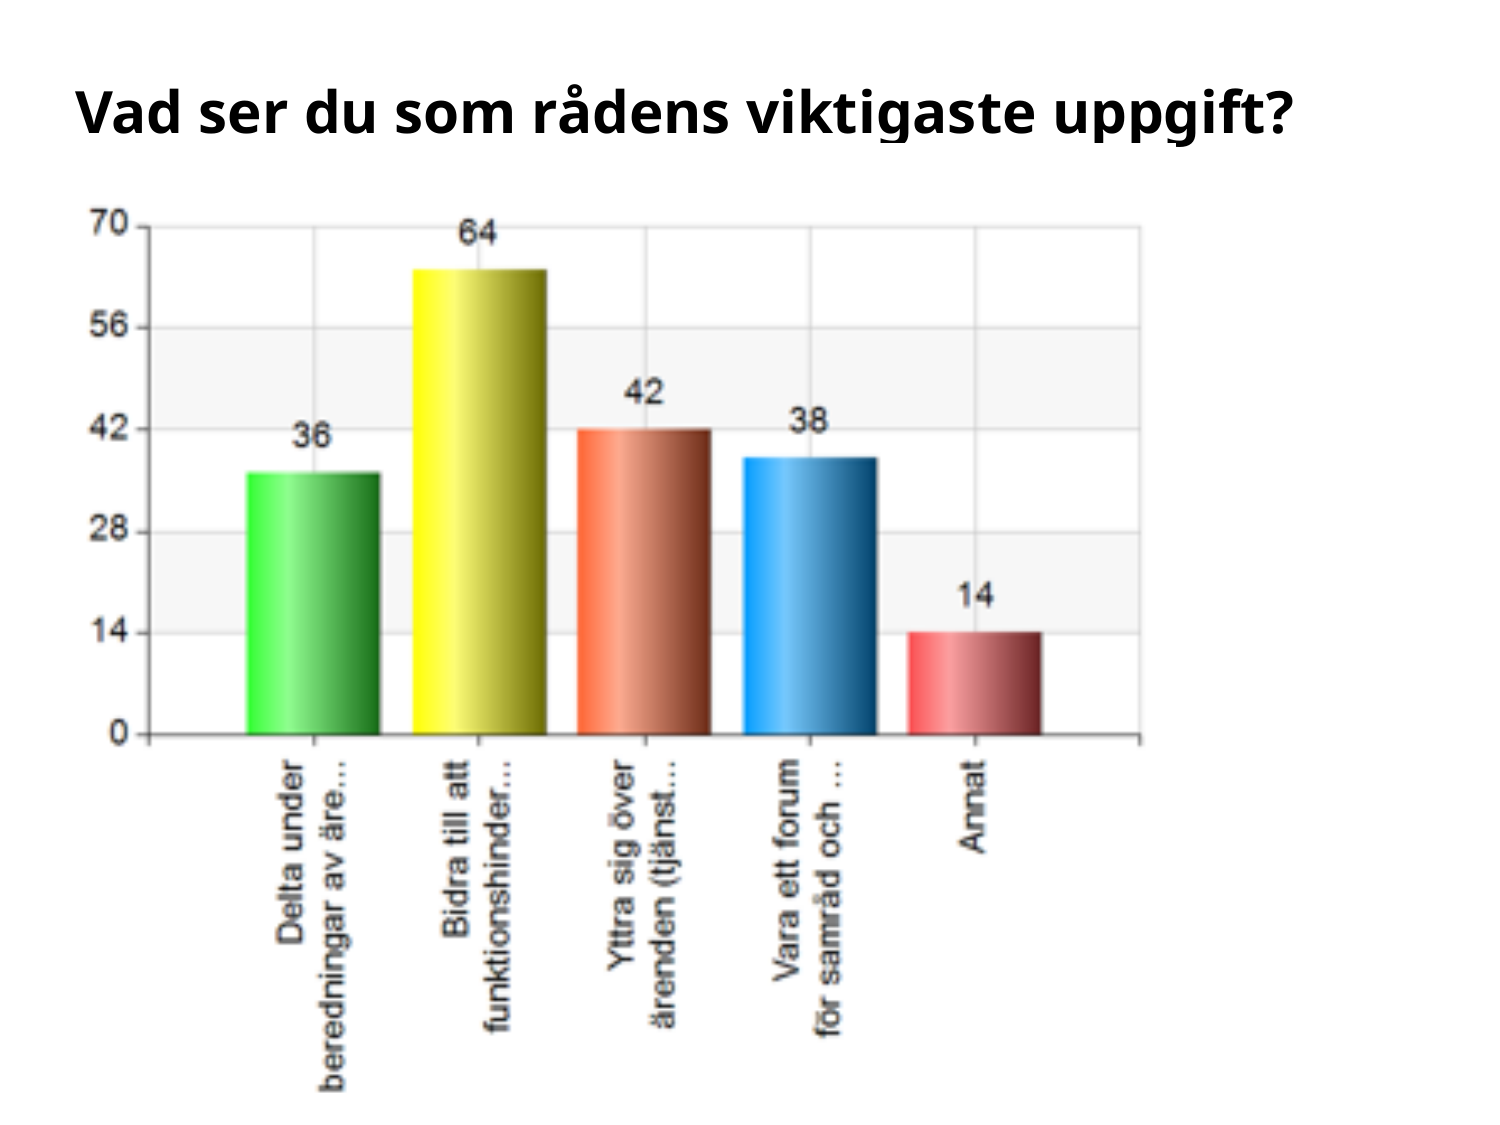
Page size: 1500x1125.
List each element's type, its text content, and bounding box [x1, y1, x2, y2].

picture [74, 142, 1176, 1103]
title Vad ser du som rådens viktigaste uppgift? [75, 75, 1425, 212]
